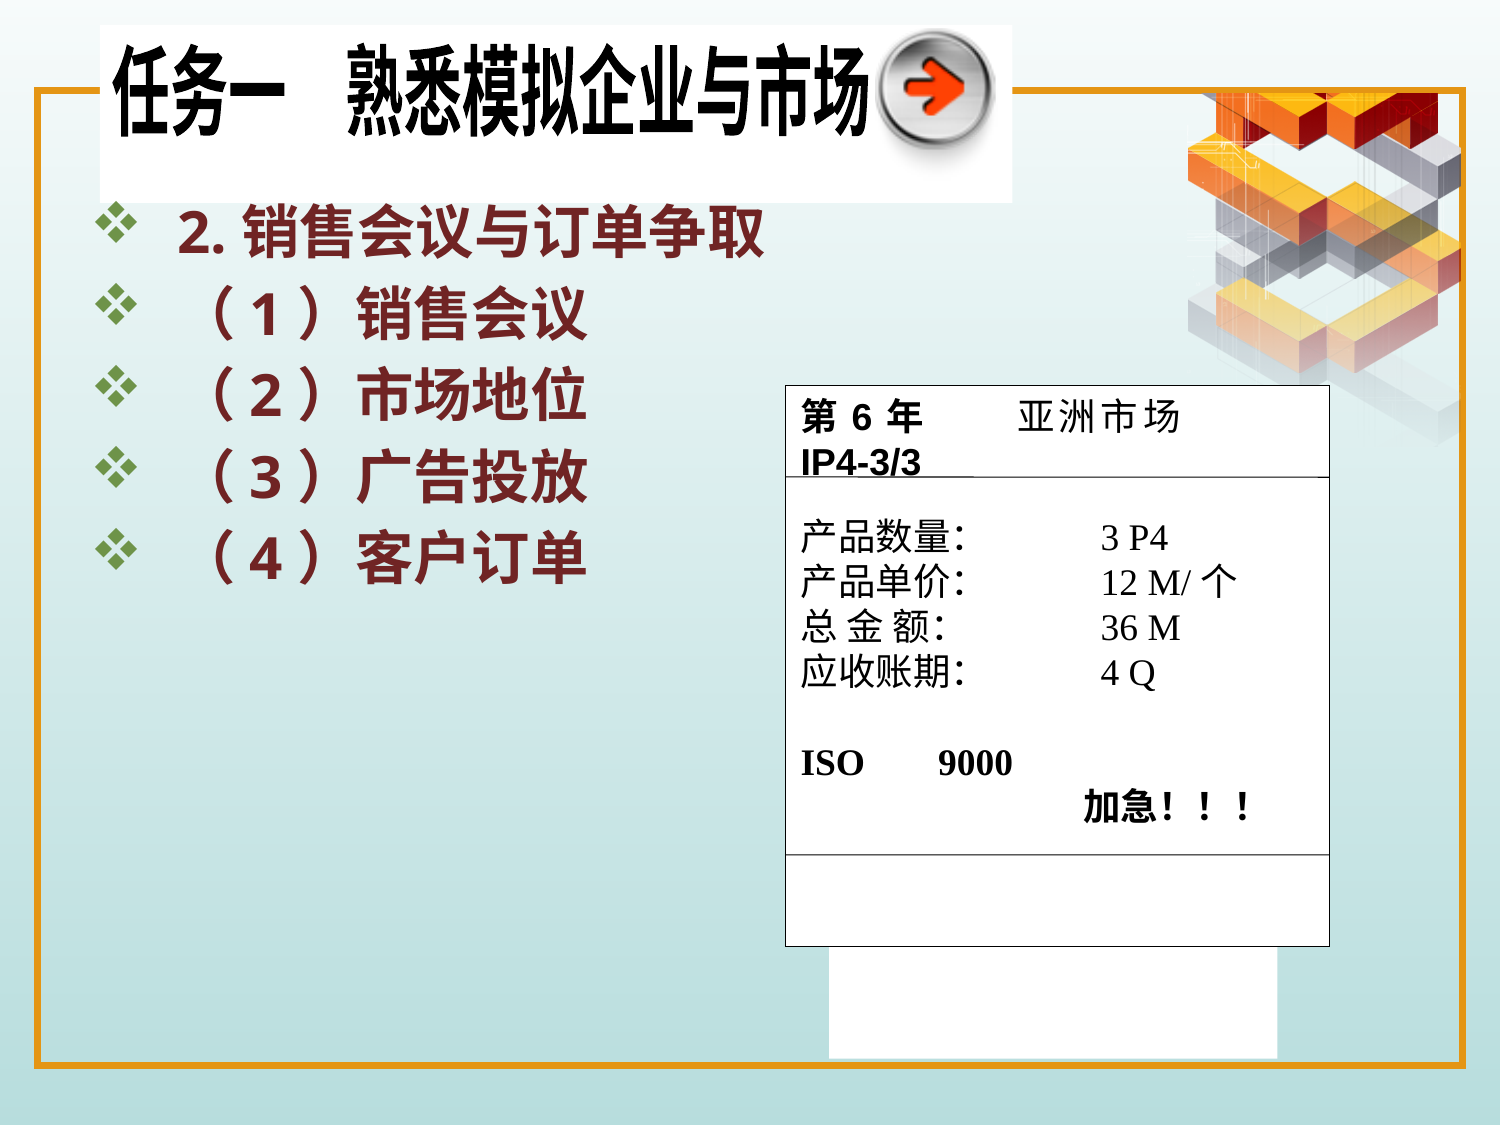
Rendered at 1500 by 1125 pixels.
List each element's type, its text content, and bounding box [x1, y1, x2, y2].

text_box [785, 385, 1330, 1059]
list 2.销售会议与订单争取 （1）销售会议 （2）市场地位 （3）广告投放 （4）客户订单 [74, 187, 1426, 991]
picture [875, 28, 998, 181]
picture [1187, 93, 1461, 447]
